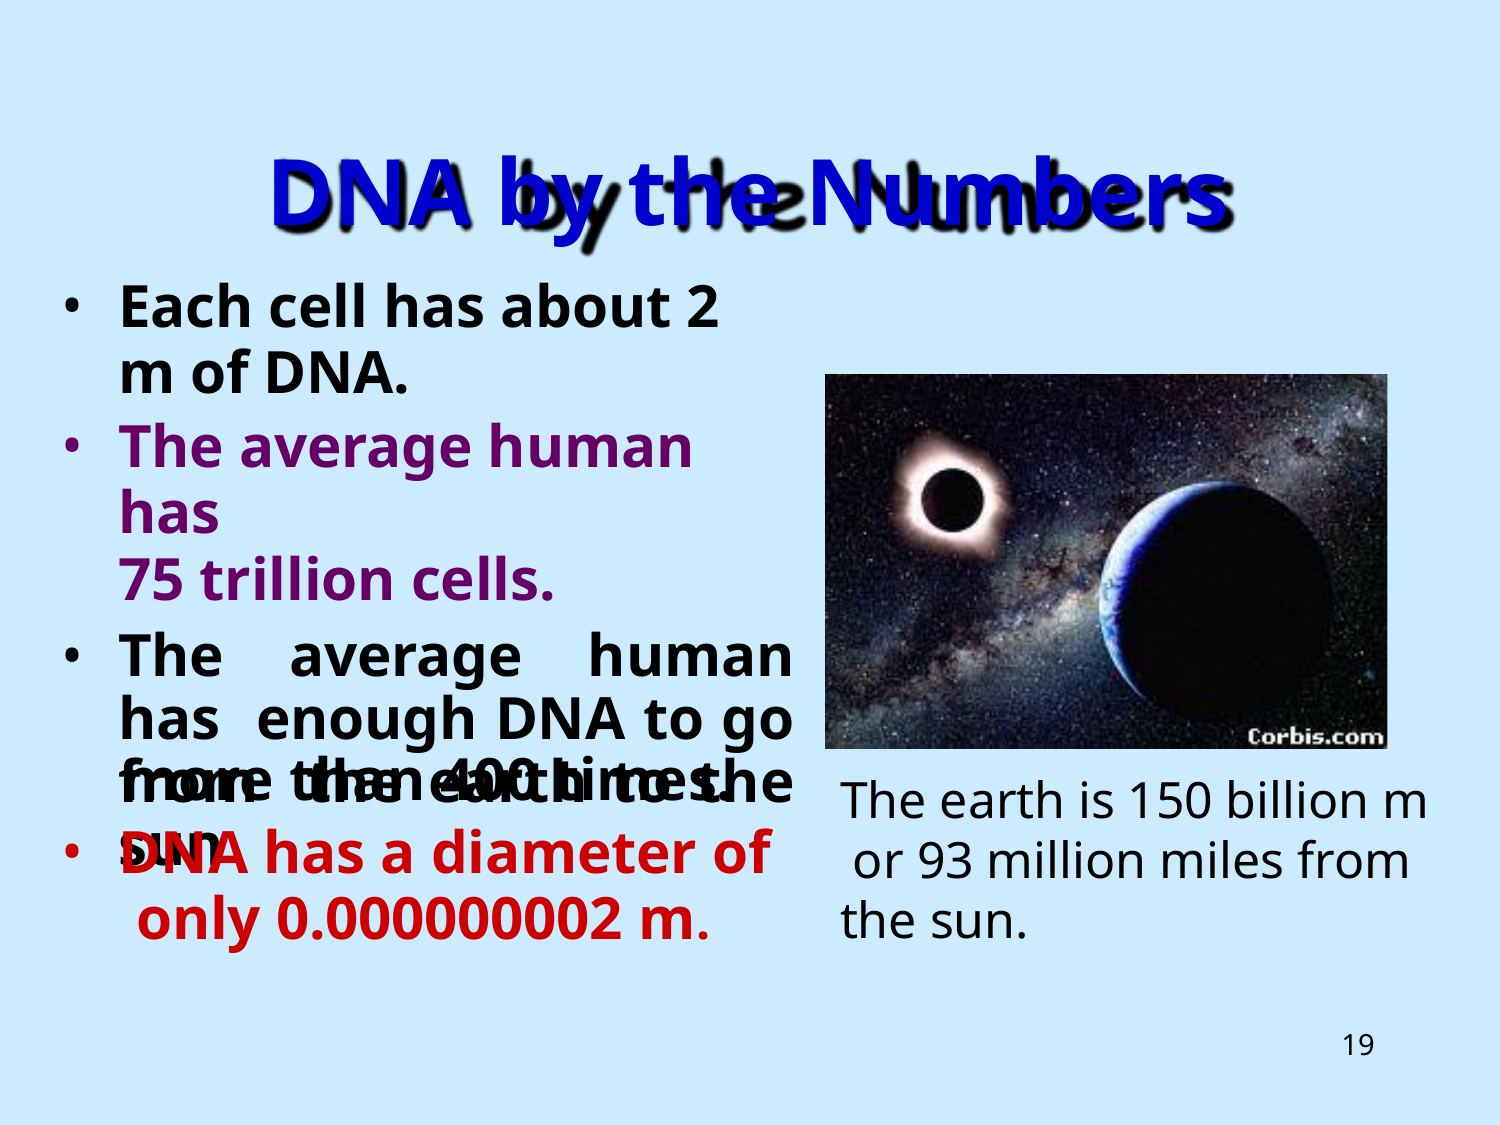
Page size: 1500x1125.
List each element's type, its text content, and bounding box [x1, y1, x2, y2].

list Each cell has about 2 m of DNA. The average human has 75 trillion cells. The average human has enough DNA to go from the earth to the sun [59, 272, 796, 911]
text_box more than 400 times. DNA has a diameter of only 0.000000002 m. [59, 741, 790, 952]
title DNA by the Numbers [172, 79, 1328, 322]
text_box The earth is 150 billion m or 93 million miles from the sun. [837, 768, 1435, 949]
slide_number 17 [1337, 1035, 1377, 1125]
text_box [825, 374, 1388, 749]
